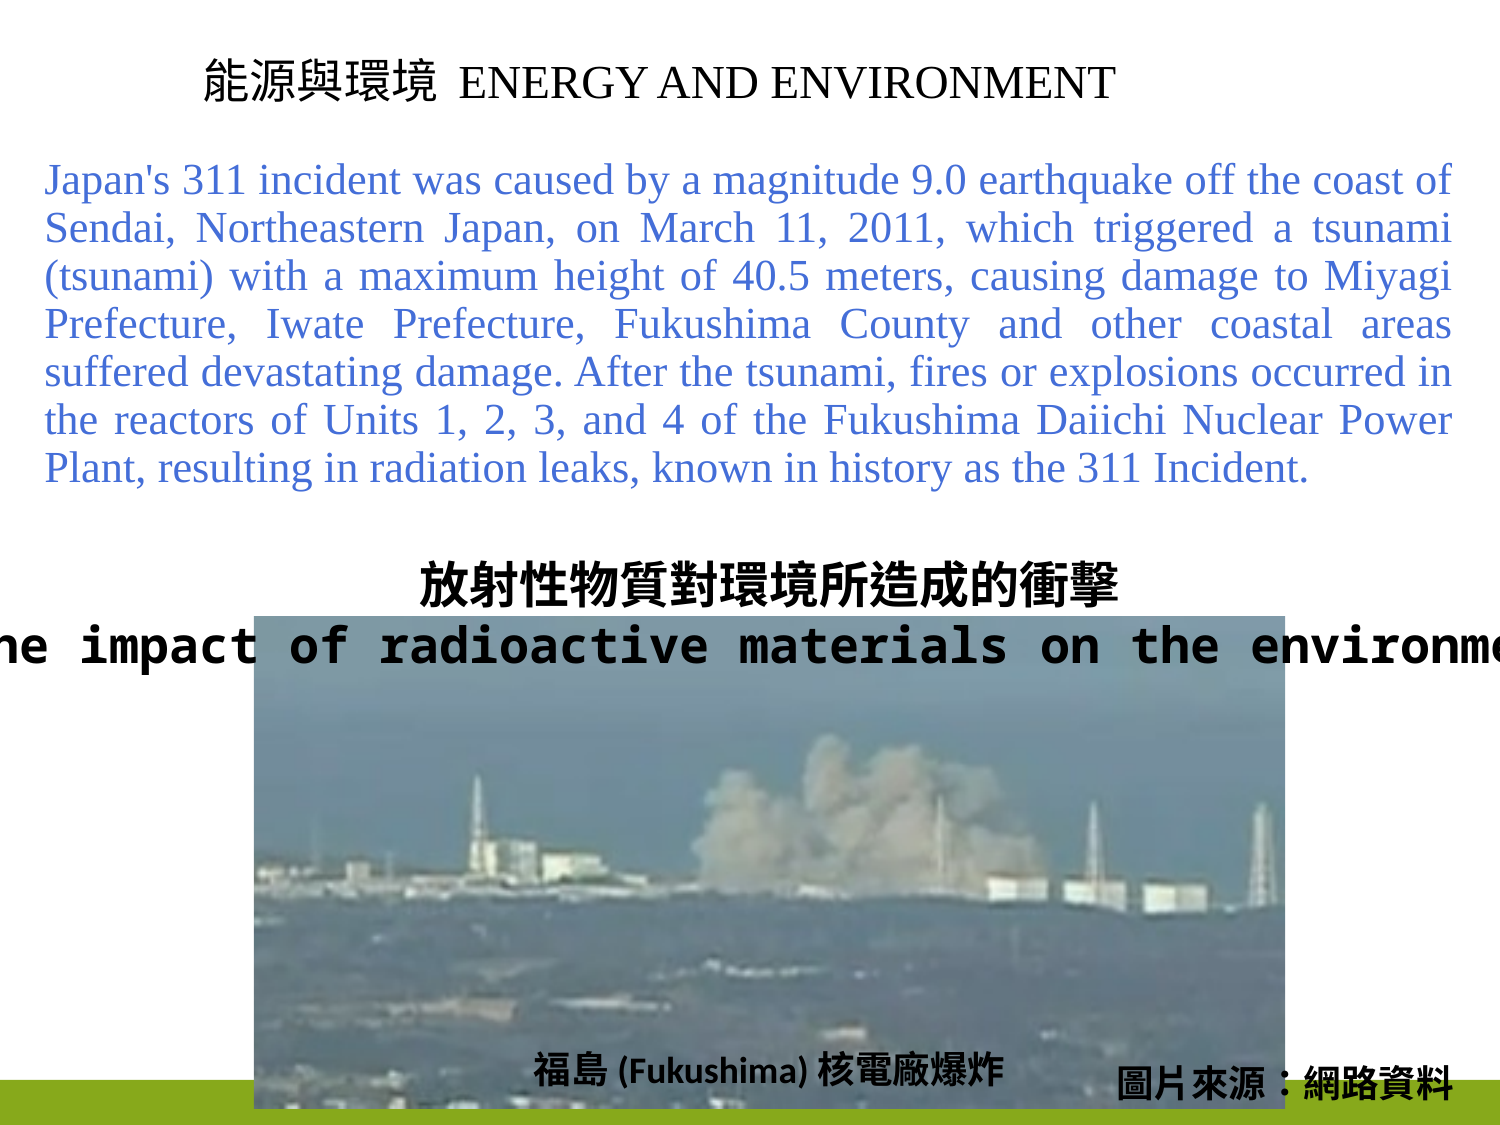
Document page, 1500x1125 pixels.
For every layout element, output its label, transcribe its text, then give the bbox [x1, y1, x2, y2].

picture [253, 616, 1286, 1109]
text_box 圖片來源：網路資料 [1101, 1052, 1469, 1112]
list Japan's 311 incident was caused by a magnitude 9.0 earthquake off the coast of Sendai, Northeastern Japan, on March 11, 2011, which triggered a tsunami (tsunami) with a maximum height of 40.5 meters, causing damage to Miyagi Prefecture, Iwate Prefecture, Fukushima County and other coastal areas suffered devastating damage. After the tsunami, fires or explosions occurred in the reactors of Units 1, 2, 3, and 4 of the Fukushima Daiichi Nuclear Power Plant, resulting in radiation leaks, known in history as the 311 Incident. [29, 149, 1471, 546]
title 能源與環境 Energy and environment [187, 19, 1313, 117]
text_box 放射性物質對環境所造成的衝擊 The impact of radioactive materials on the environment [0, 546, 1500, 681]
